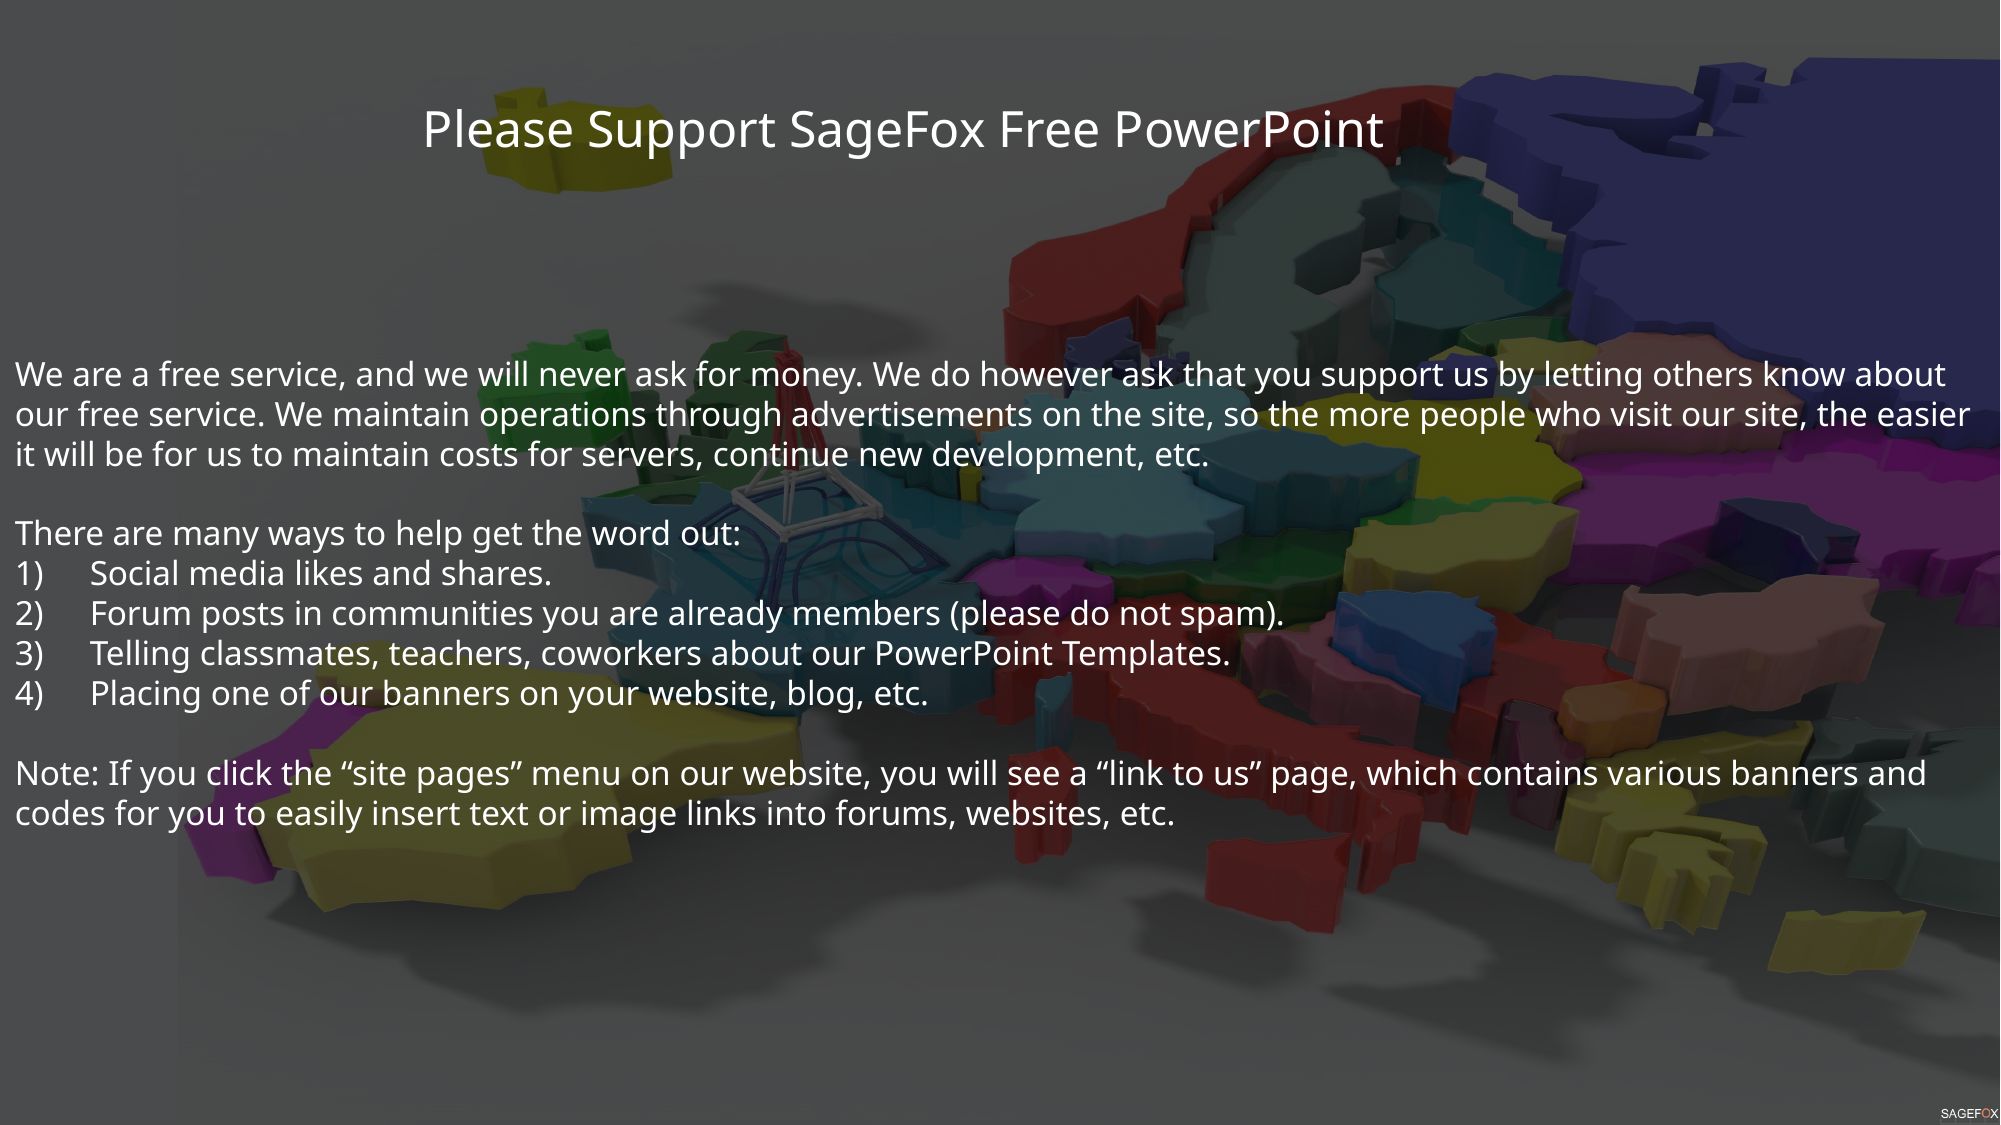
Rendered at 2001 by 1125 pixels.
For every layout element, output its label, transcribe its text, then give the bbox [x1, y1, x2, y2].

title Please Support SageFox Free PowerPoint [363, 72, 1444, 190]
text_box We are a free service, and we will never ask for money. We do however ask that you support us by letting others know about our free service. We maintain operations through advertisements on the site, so the more people who visit our site, the easier it will be for us to maintain costs for servers, continue new development, etc. There are many ways to help get the word out: Social media likes and shares. Forum posts in communities you are already members (please do not spam). Telling classmates, teachers, coworkers about our PowerPoint Templates. Placing one of our banners on your website, blog, etc. Note: If you click the “site pages” menu on our website, you will see a “link to us” page, which contains various banners and codes for you to easily insert text or image links into forums, websites, etc. [0, 0, 2000, 1125]
